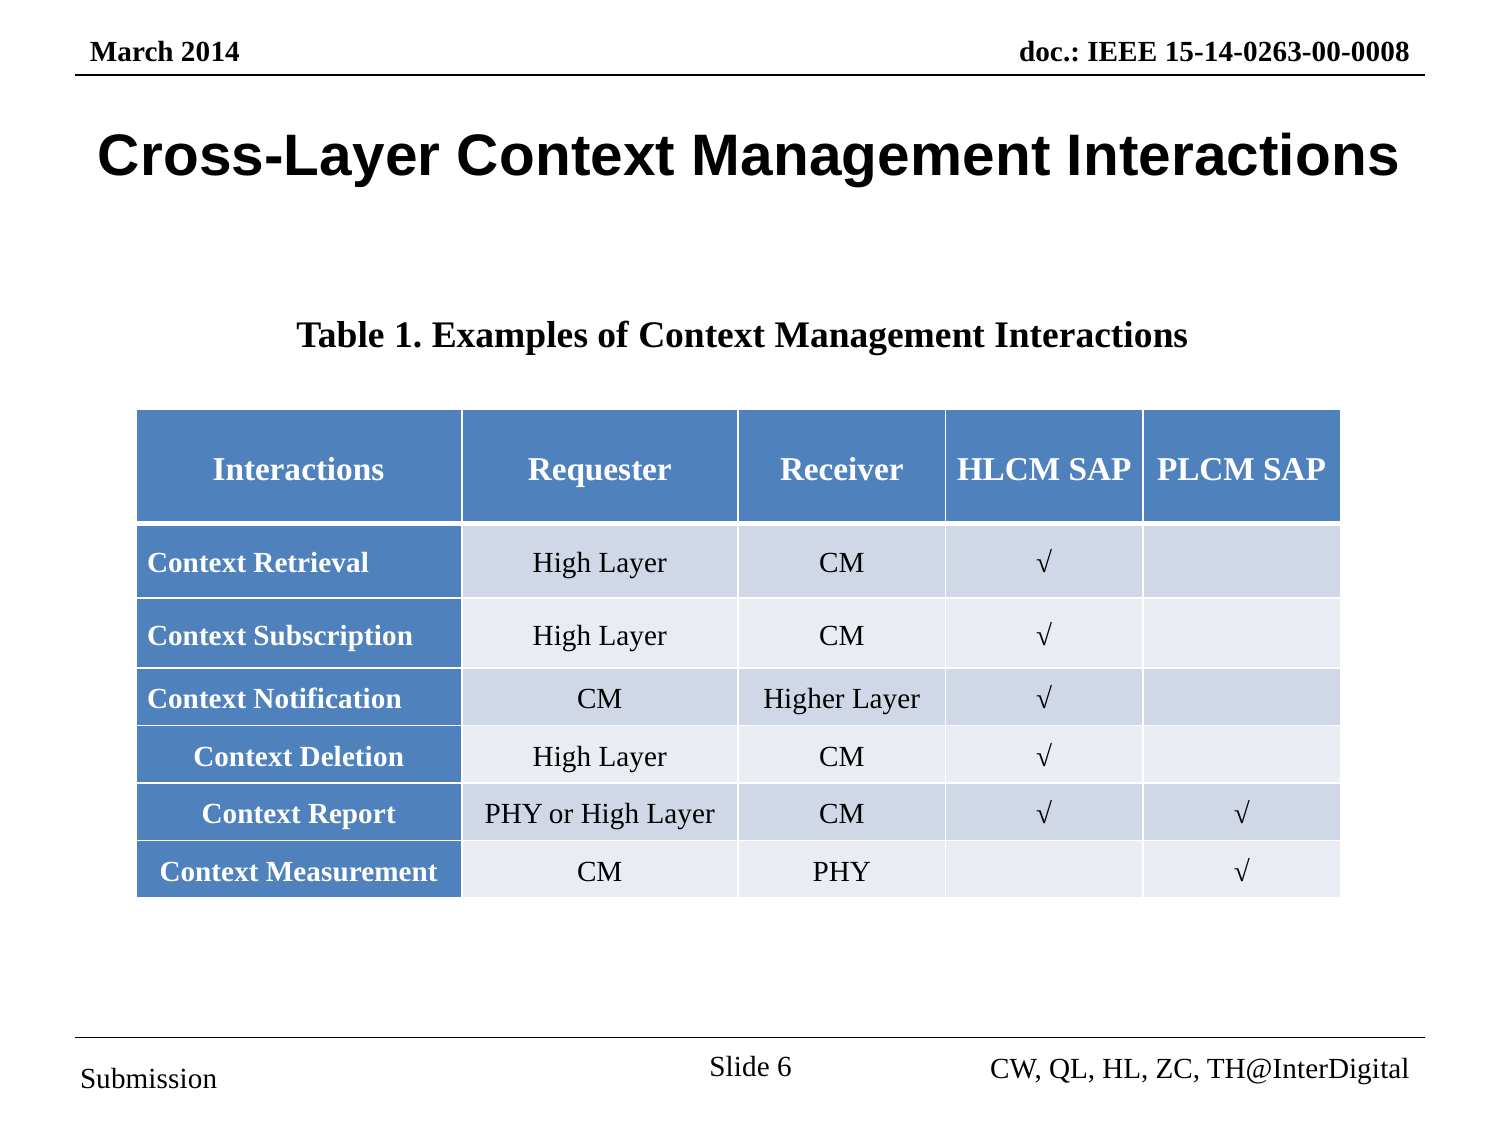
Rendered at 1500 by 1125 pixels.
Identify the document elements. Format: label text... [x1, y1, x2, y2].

table_cell CM [463, 841, 737, 897]
table_cell √ [946, 726, 1142, 782]
table_cell [946, 841, 1142, 897]
table_cell PHY or High Layer [463, 784, 737, 840]
table_cell √ [946, 526, 1142, 597]
table_header Receiver [739, 410, 945, 521]
table_cell Context Notification [137, 669, 461, 725]
table_cell √ [1144, 841, 1340, 897]
table_cell √ [946, 669, 1142, 725]
table_cell √ [946, 784, 1142, 840]
table_header HLCM SAP [946, 410, 1142, 521]
table_cell √ [946, 599, 1142, 667]
table_cell [1144, 669, 1340, 725]
table_cell Higher Layer [739, 669, 945, 725]
table_cell PHY [739, 841, 945, 897]
table_cell CM [739, 599, 945, 667]
table_cell [1144, 526, 1340, 597]
table_header Requester [463, 410, 737, 521]
table_cell High Layer [463, 599, 737, 667]
table_cell Context Deletion [137, 726, 461, 782]
table_cell CM [739, 784, 945, 840]
table_cell CM [463, 669, 737, 725]
table_cell √ [1144, 784, 1340, 840]
table_cell High Layer [463, 726, 737, 782]
title Cross-Layer Context Management Interactions [75, 75, 1425, 230]
table_cell CM [739, 726, 945, 782]
table_header Interactions [137, 410, 461, 521]
table_cell Context Subscription [137, 599, 461, 667]
table_cell Context Retrieval [137, 526, 461, 597]
table_cell Context Measurement [137, 841, 461, 897]
table_cell [1144, 599, 1340, 667]
table_cell CM [739, 526, 945, 597]
table_cell Context Report [137, 784, 461, 840]
table_header PLCM SAP [1144, 410, 1340, 521]
table_cell High Layer [463, 526, 737, 597]
text_box Table 1. Examples of Context Management Interactions [281, 302, 1204, 363]
table_cell [1144, 726, 1340, 782]
